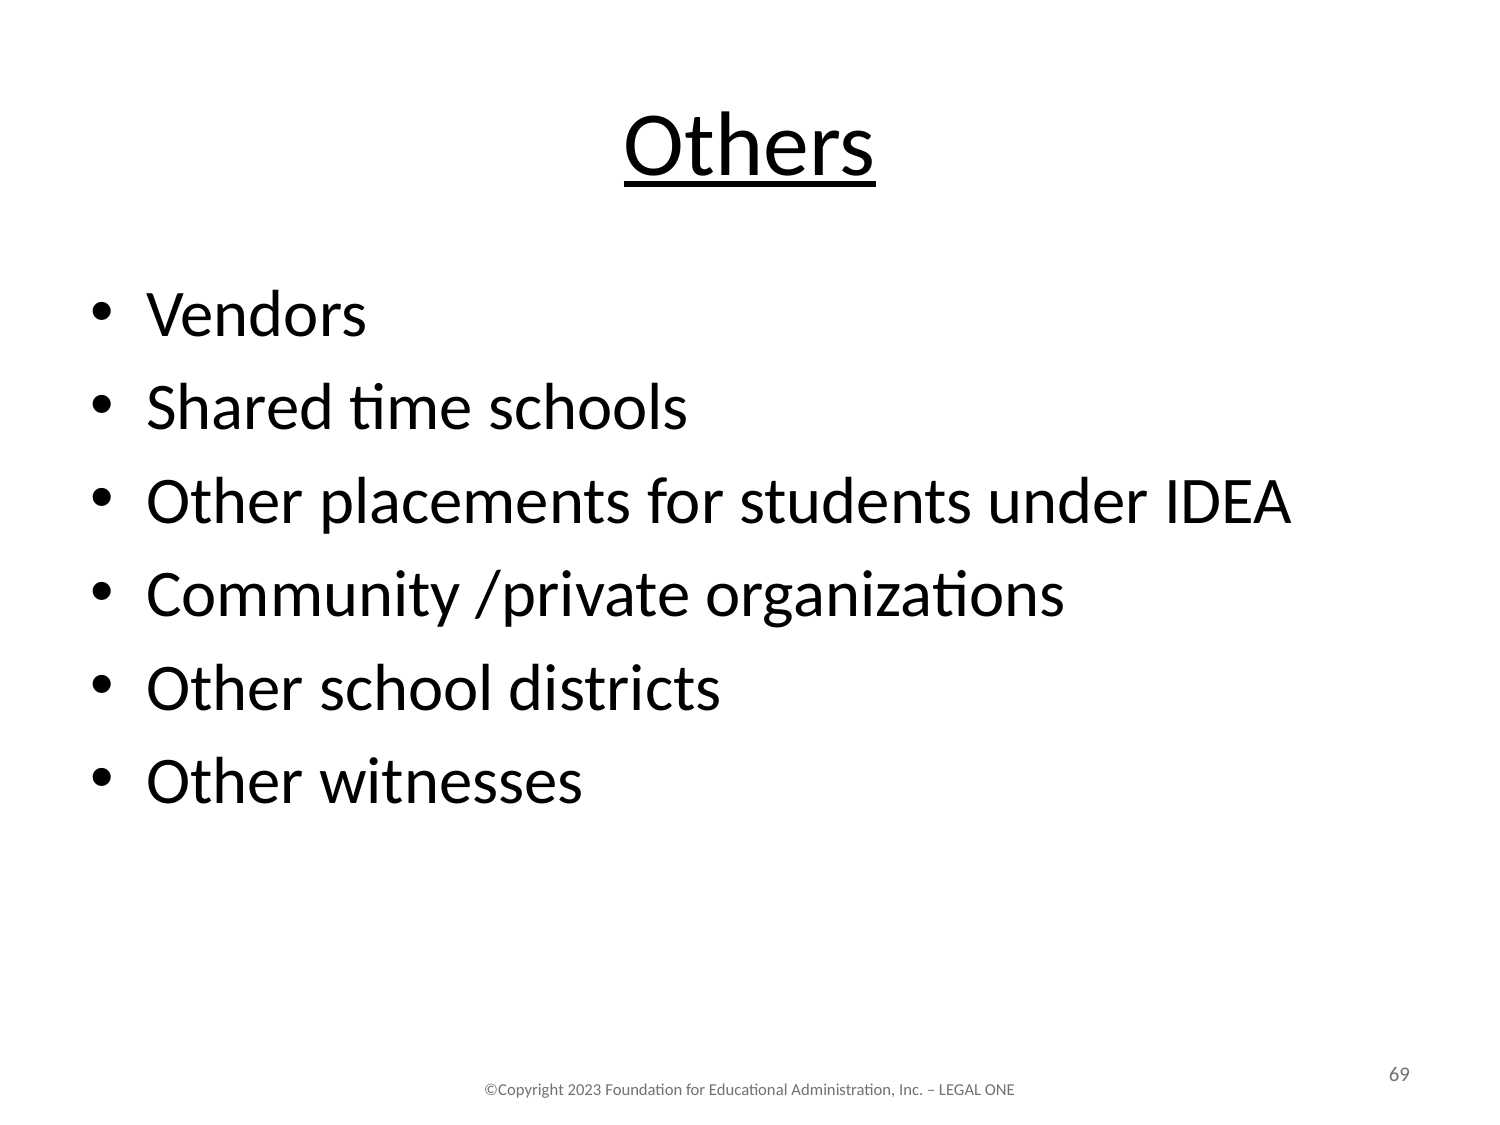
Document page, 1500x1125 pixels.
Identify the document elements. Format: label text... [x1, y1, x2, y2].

list Vendors Shared time schools Other placements for students under IDEA Community /private organizations Other school districts Other witnesses [75, 262, 1425, 1005]
slide_number 69 [1074, 1042, 1425, 1103]
title Others [75, 45, 1425, 233]
